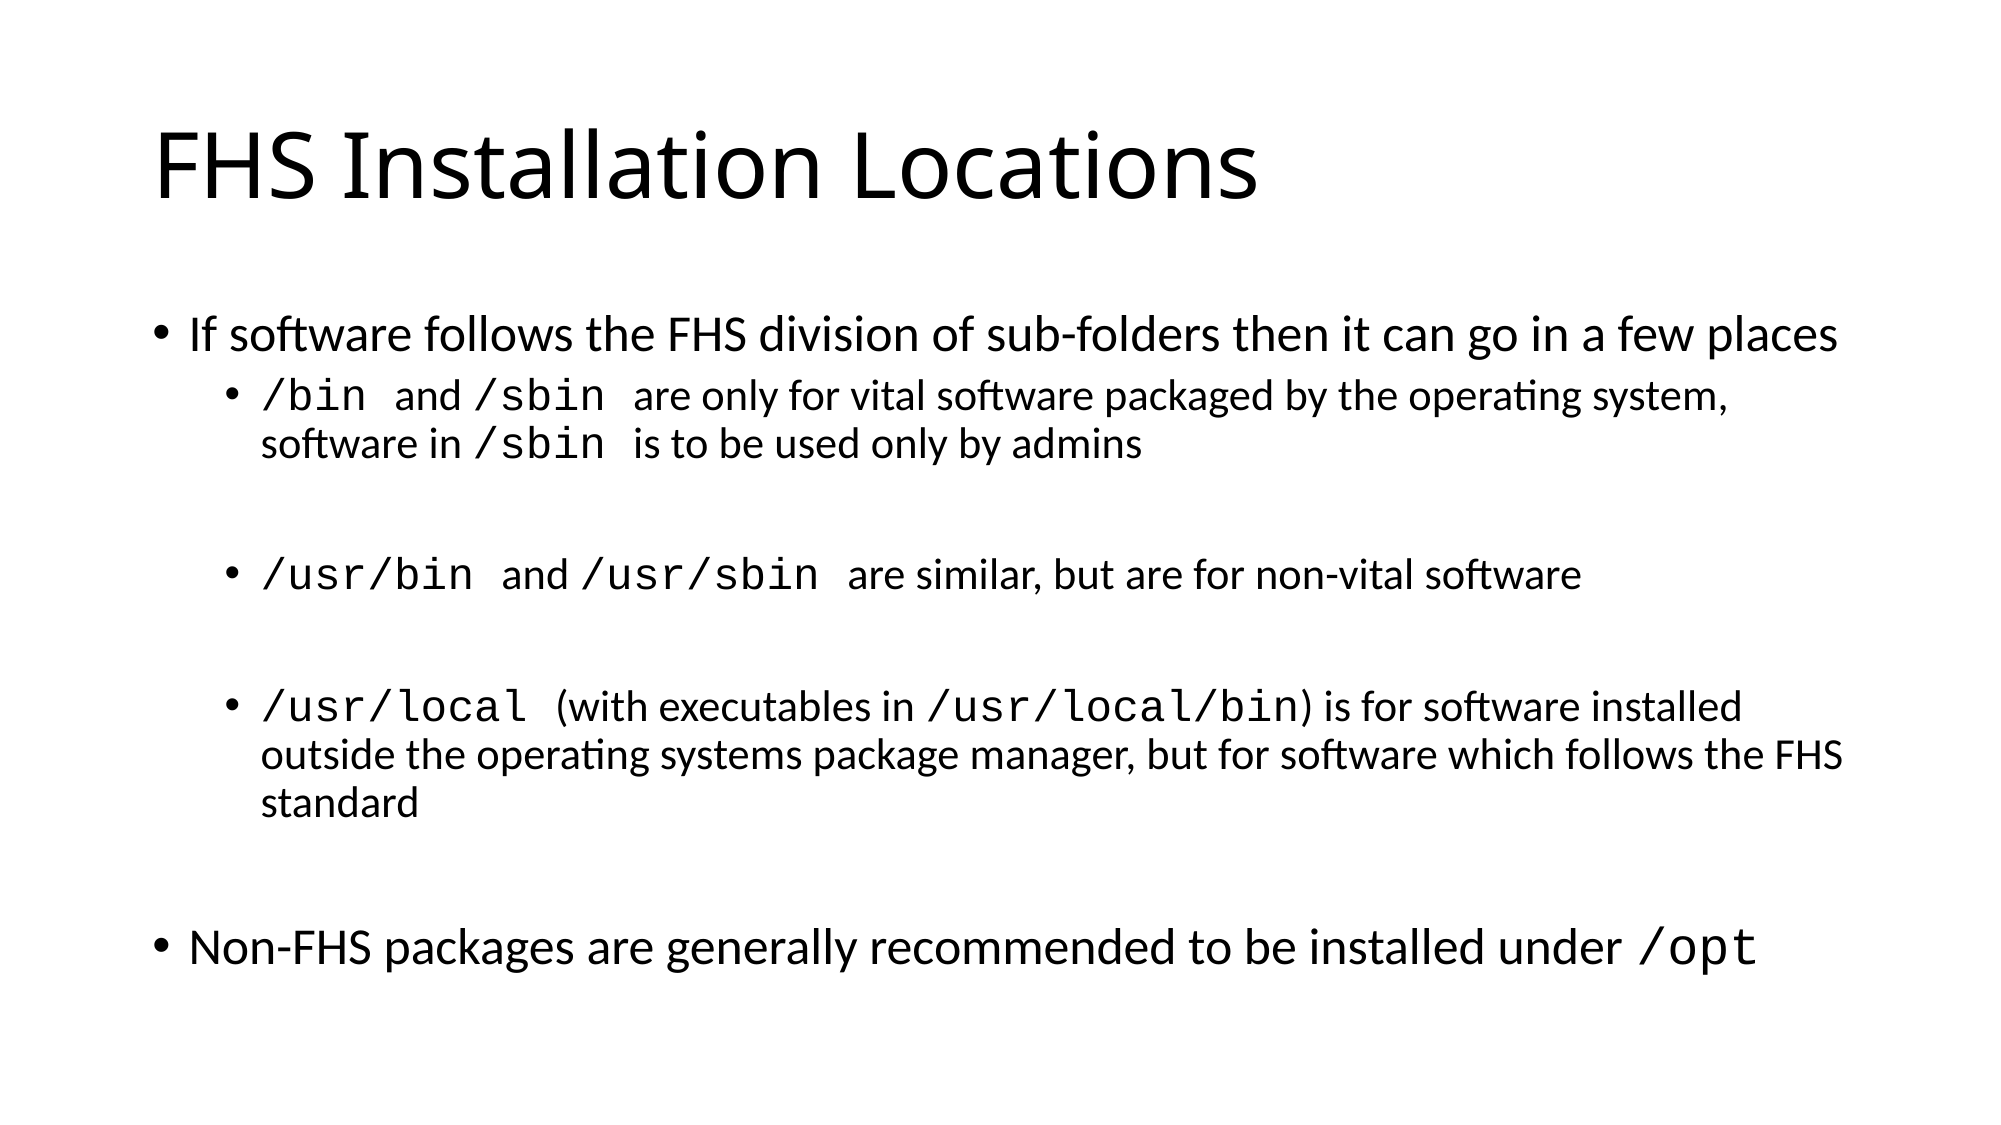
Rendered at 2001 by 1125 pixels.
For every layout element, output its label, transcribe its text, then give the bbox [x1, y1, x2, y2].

list If software follows the FHS division of sub-folders then it can go in a few places /bin and /sbin are only for vital software packaged by the operating system, software in /sbin is to be used only by admins /usr/bin and /usr/sbin are similar, but are for non-vital software /usr/local (with executables in /usr/local/bin) is for software installed outside the operating systems package manager, but for software which follows the FHS standard Non-FHS packages are generally recommended to be installed under /opt [137, 299, 1863, 1014]
title FHS Installation Locations [137, 59, 1863, 278]
